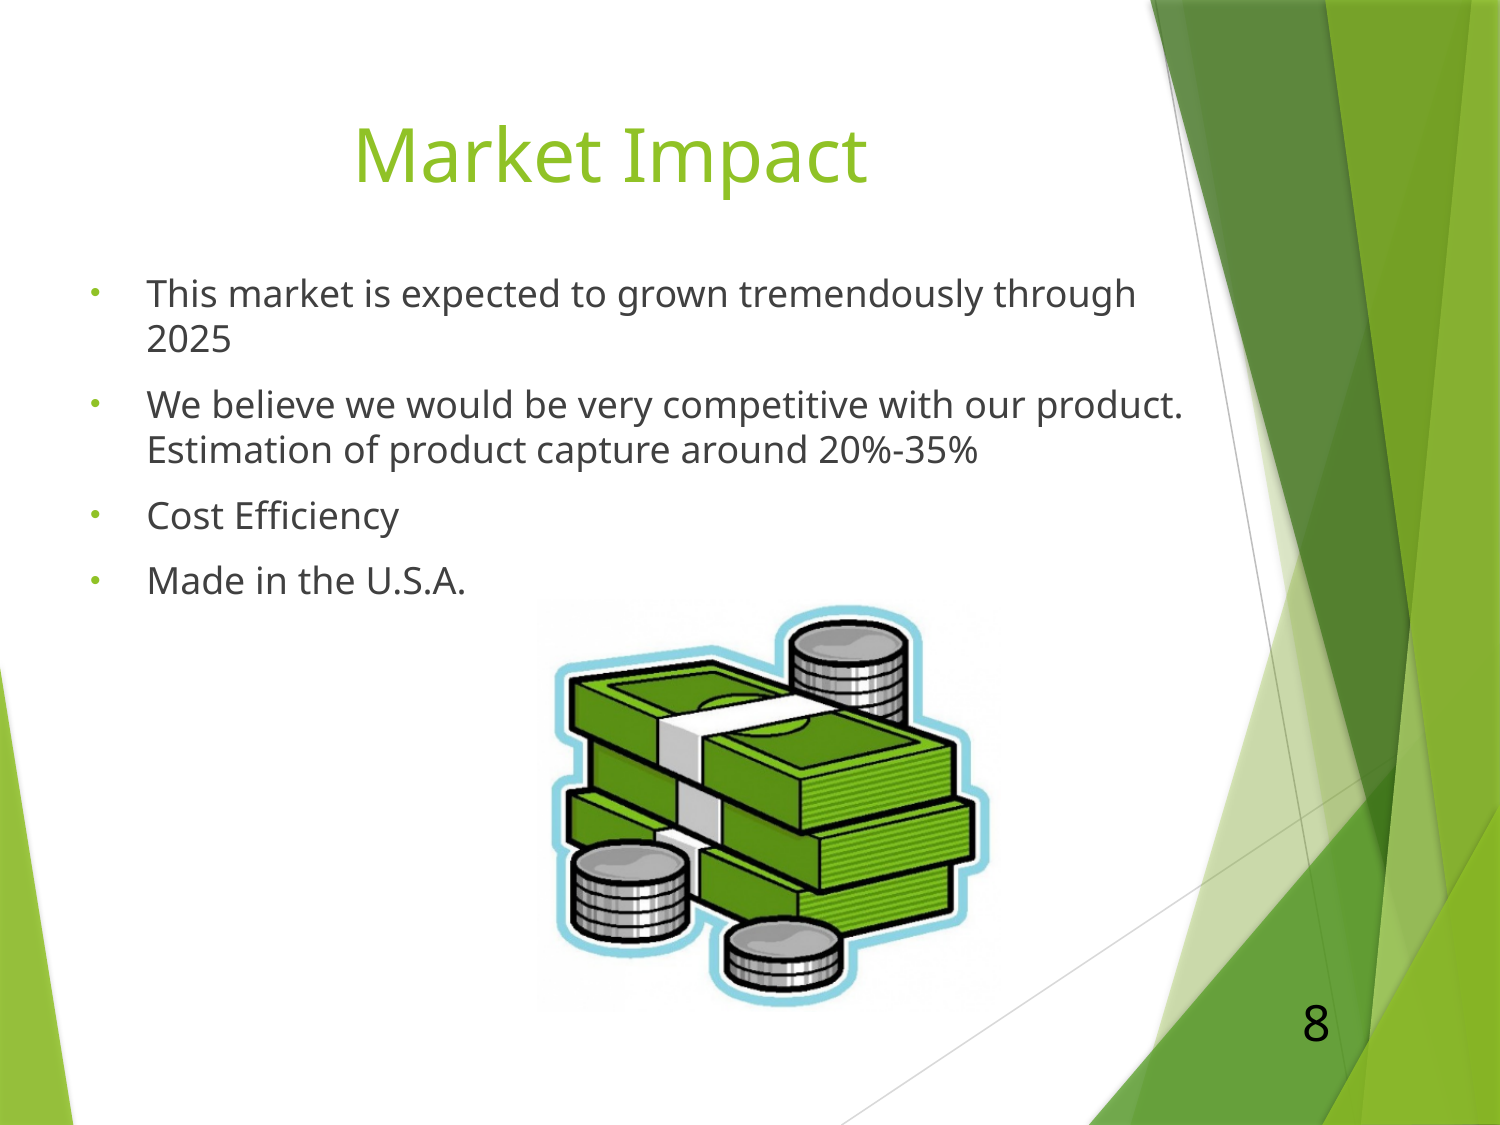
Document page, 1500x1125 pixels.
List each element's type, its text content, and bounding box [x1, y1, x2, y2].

list This market is expected to grown tremendously through 2025 We believe we would be very competitive with our product. Estimation of product capture around 20%-35% Cost Efficiency Made in the U.S.A. [75, 262, 1200, 900]
picture [536, 599, 1002, 1013]
text_box 8 [1262, 991, 1347, 1051]
title Market Impact [99, 99, 1142, 262]
